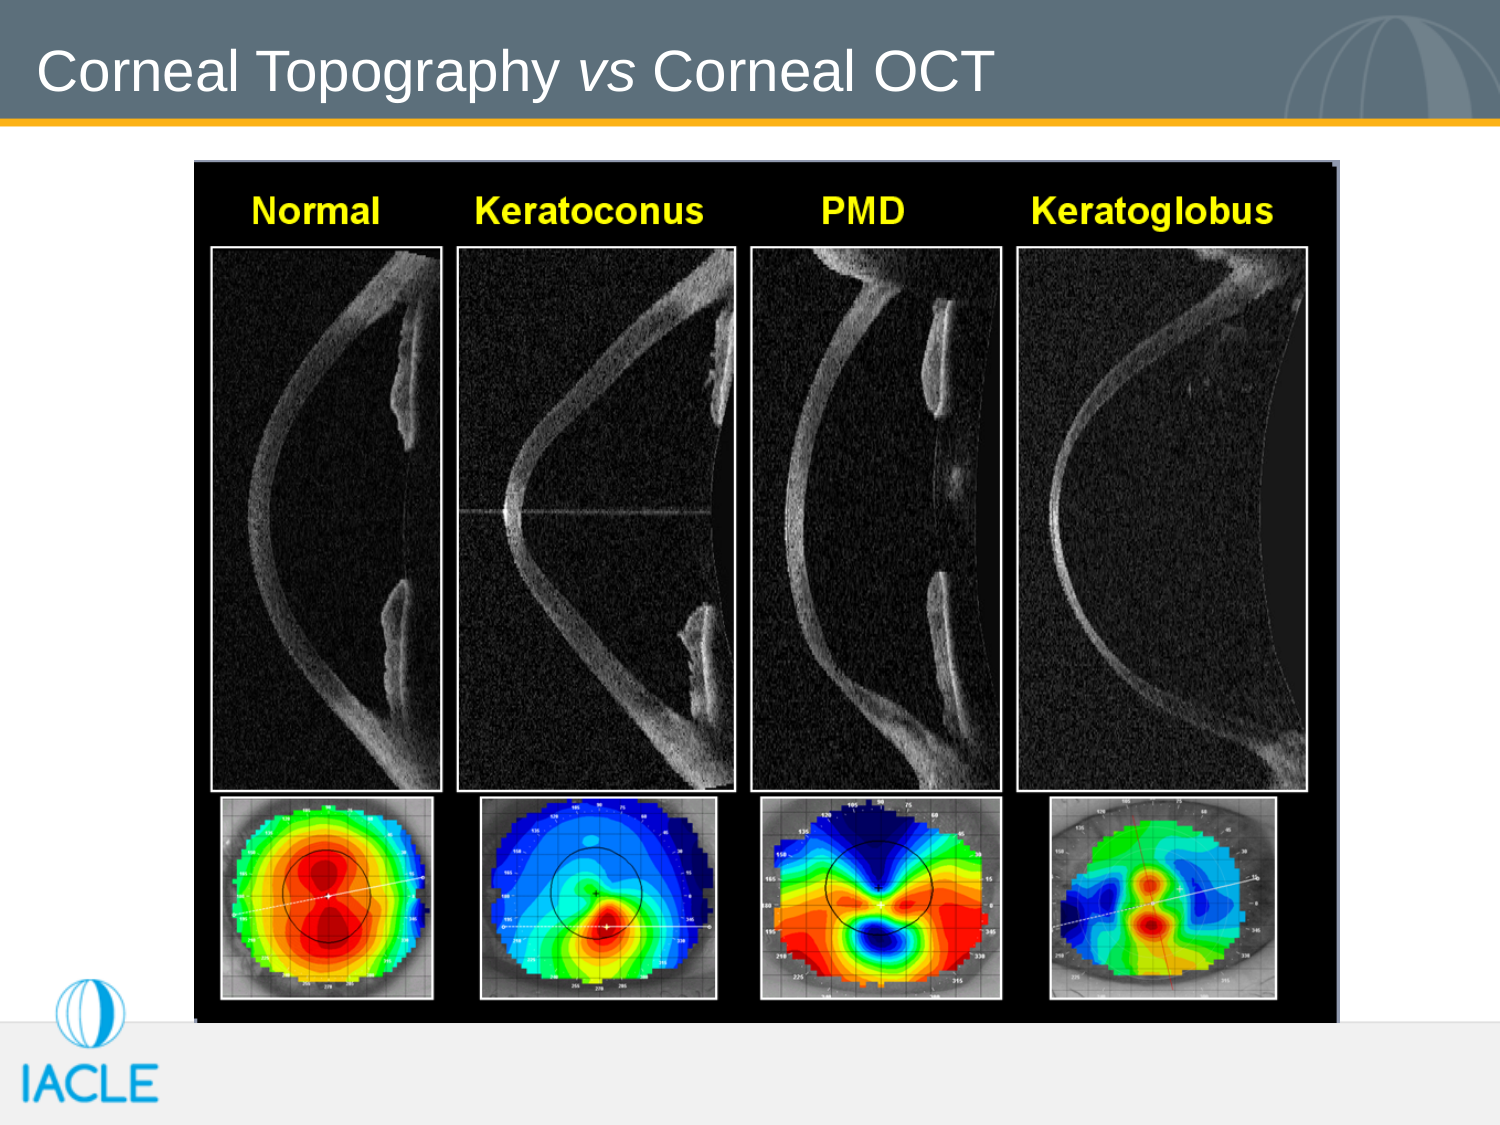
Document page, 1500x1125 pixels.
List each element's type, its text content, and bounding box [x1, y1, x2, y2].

picture [0, 0, 1500, 1125]
text_box Corneal Topography vs Corneal OCT [21, 26, 1480, 145]
